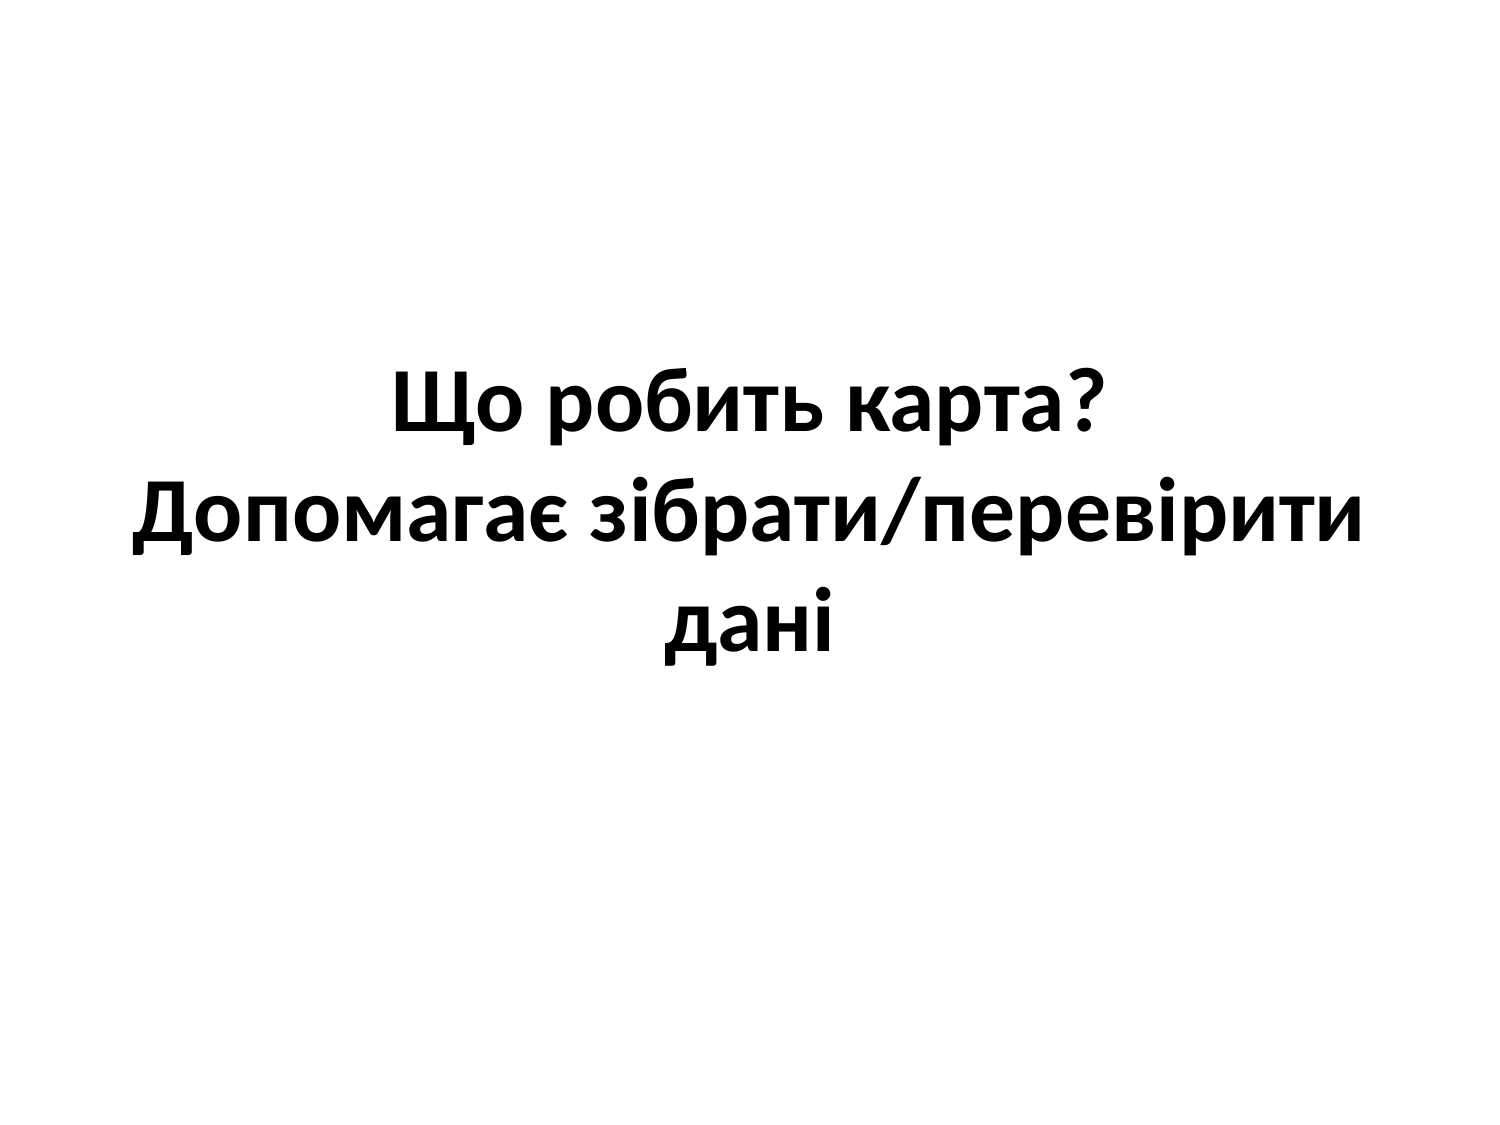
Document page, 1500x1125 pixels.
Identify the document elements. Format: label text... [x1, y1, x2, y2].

title Що робить карта? Допомагає зібрати/перевірити дані [75, 45, 1425, 965]
